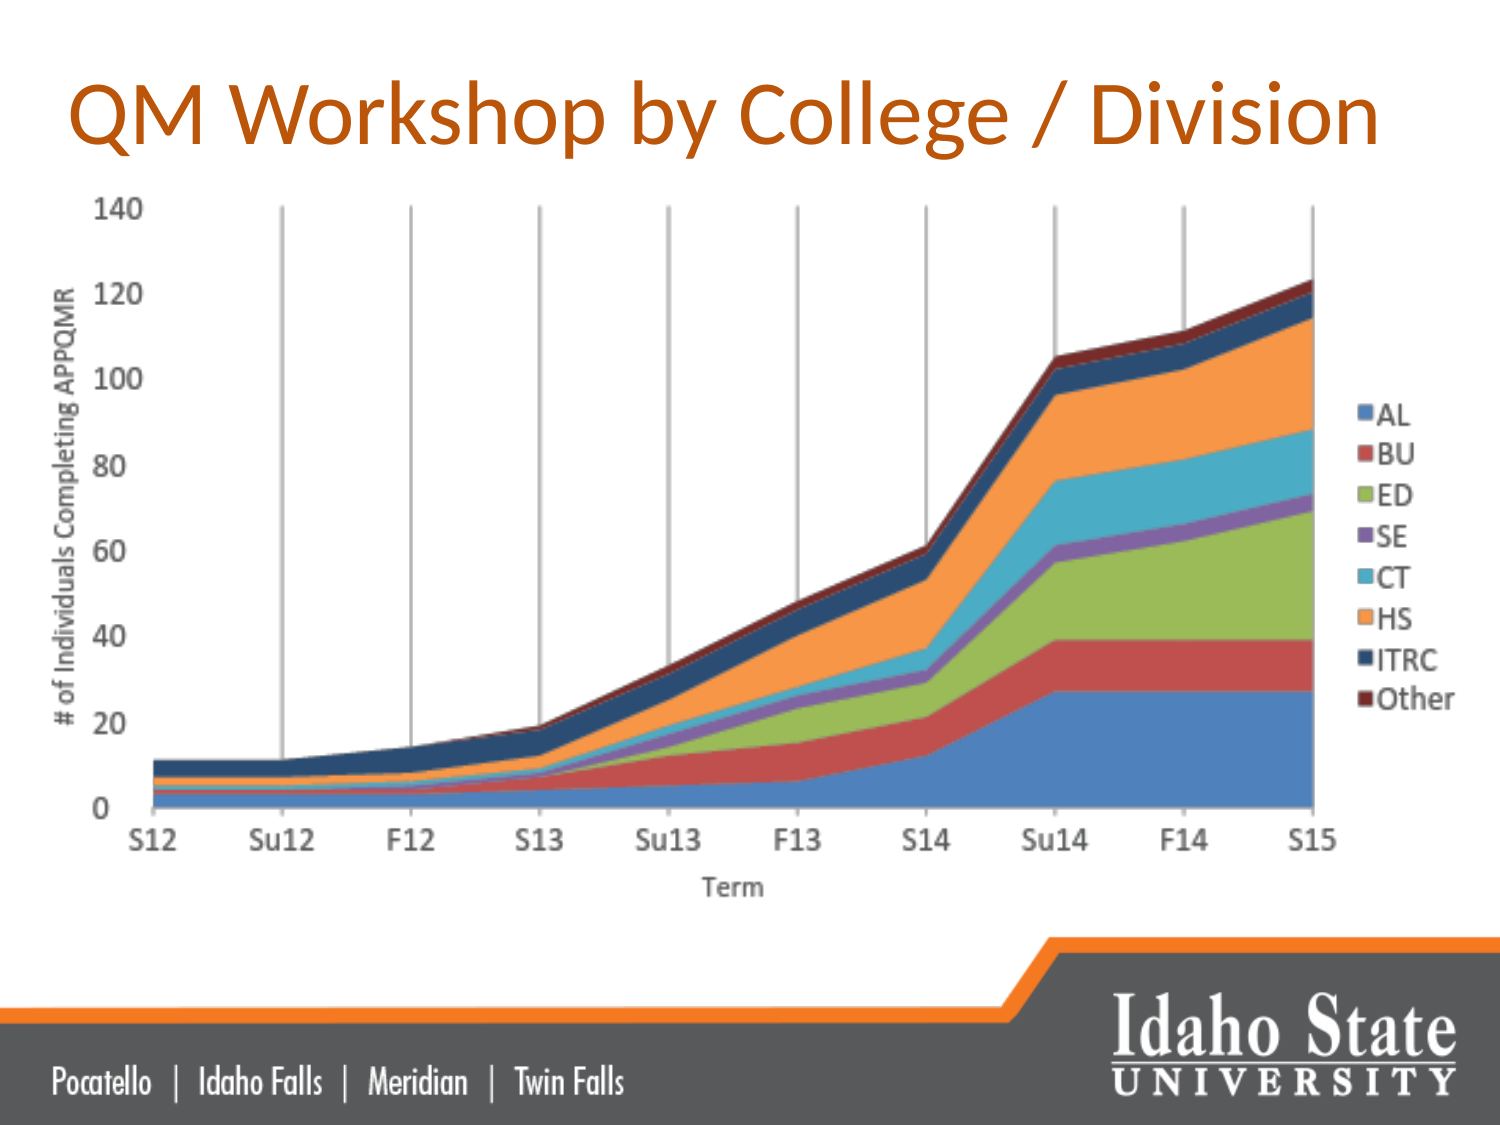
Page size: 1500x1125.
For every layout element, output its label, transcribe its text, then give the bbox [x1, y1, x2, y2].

text_box QM Workshop by College / Division [26, 45, 1425, 185]
picture [0, 186, 1500, 1125]
